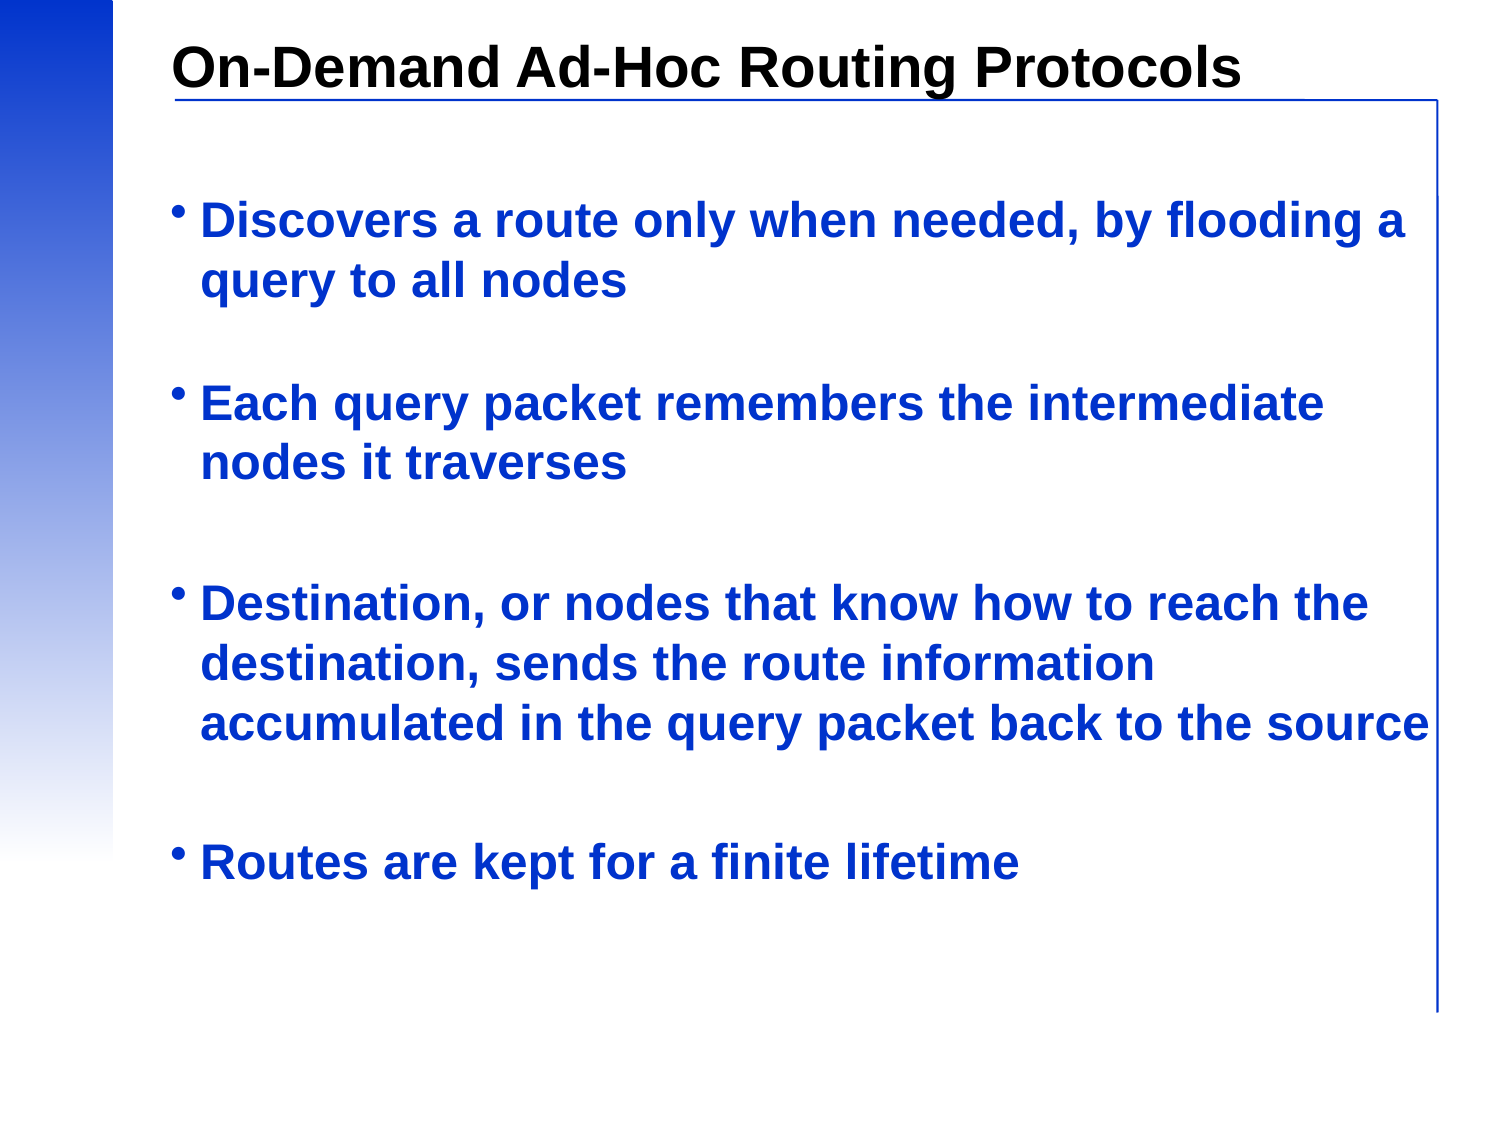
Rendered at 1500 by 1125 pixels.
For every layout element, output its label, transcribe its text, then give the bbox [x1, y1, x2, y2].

title On-Demand Ad-Hoc Routing Protocols [171, 37, 1388, 162]
list Discovers a route only when needed, by flooding a query to all nodes Each query packet remembers the intermediate nodes it traverses Destination, or nodes that know how to reach the destination, sends the route information accumulated in the query packet back to the source Routes are kept for a finite lifetime [169, 187, 1438, 887]
